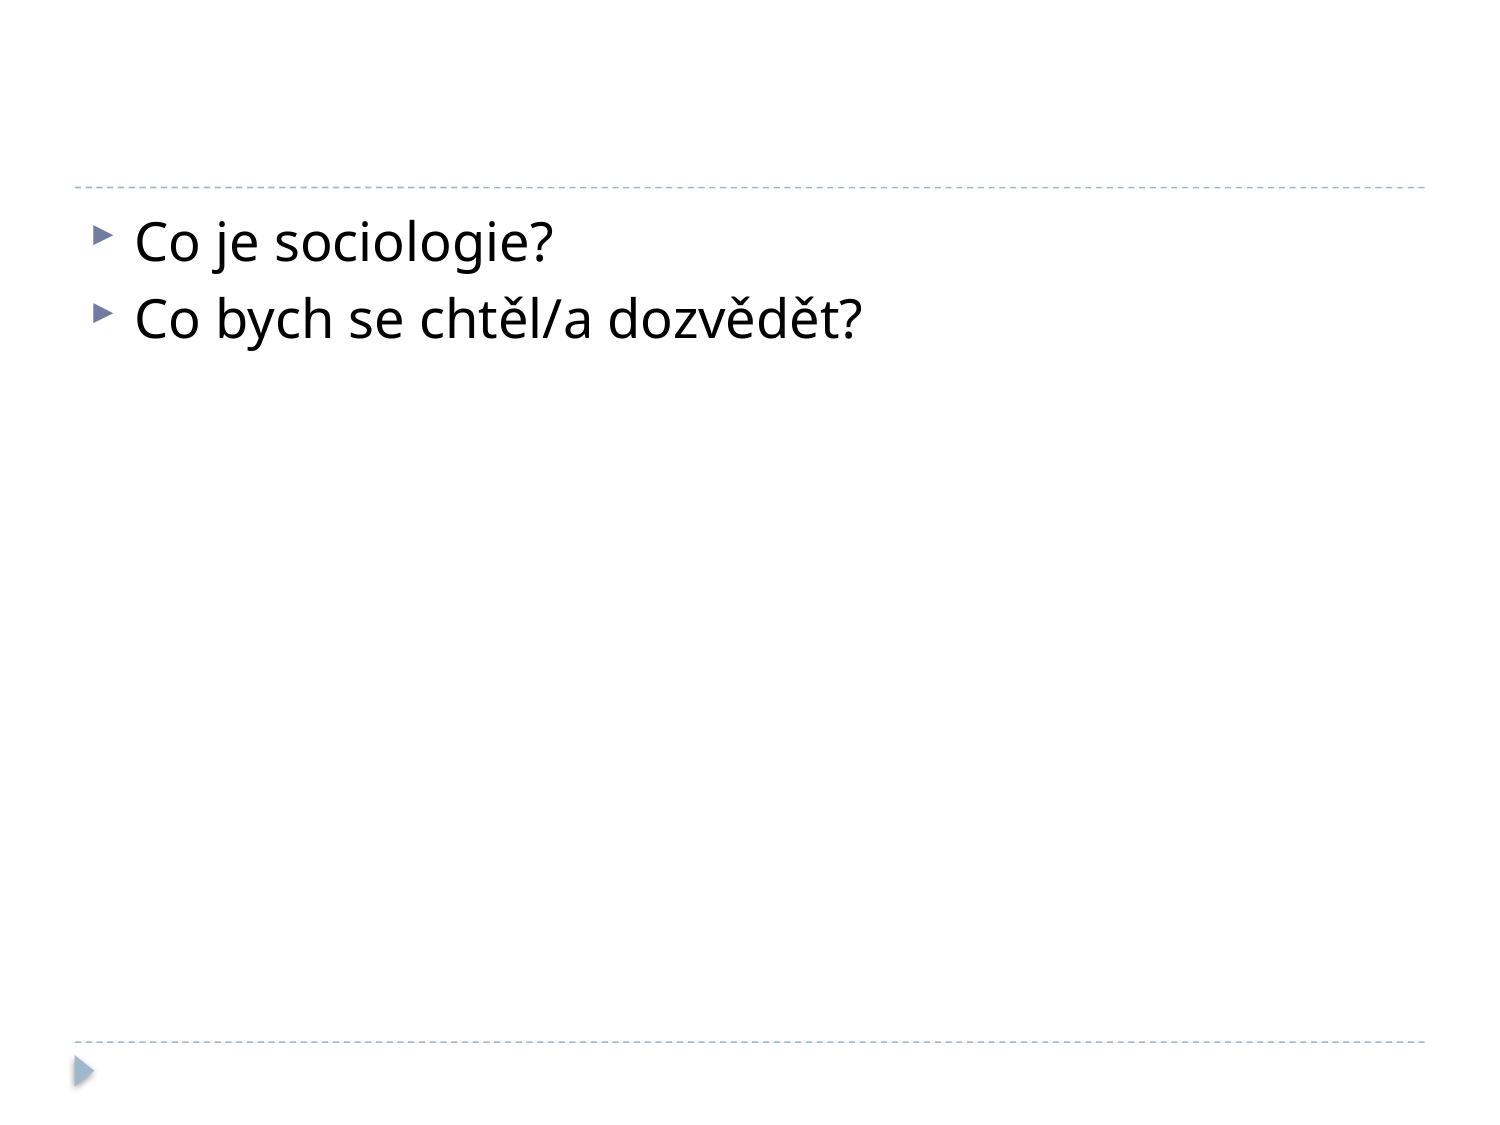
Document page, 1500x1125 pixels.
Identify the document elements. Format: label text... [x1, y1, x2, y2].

list Co je sociologie? Co bych se chtěl/a dozvědět? [75, 200, 1425, 1010]
